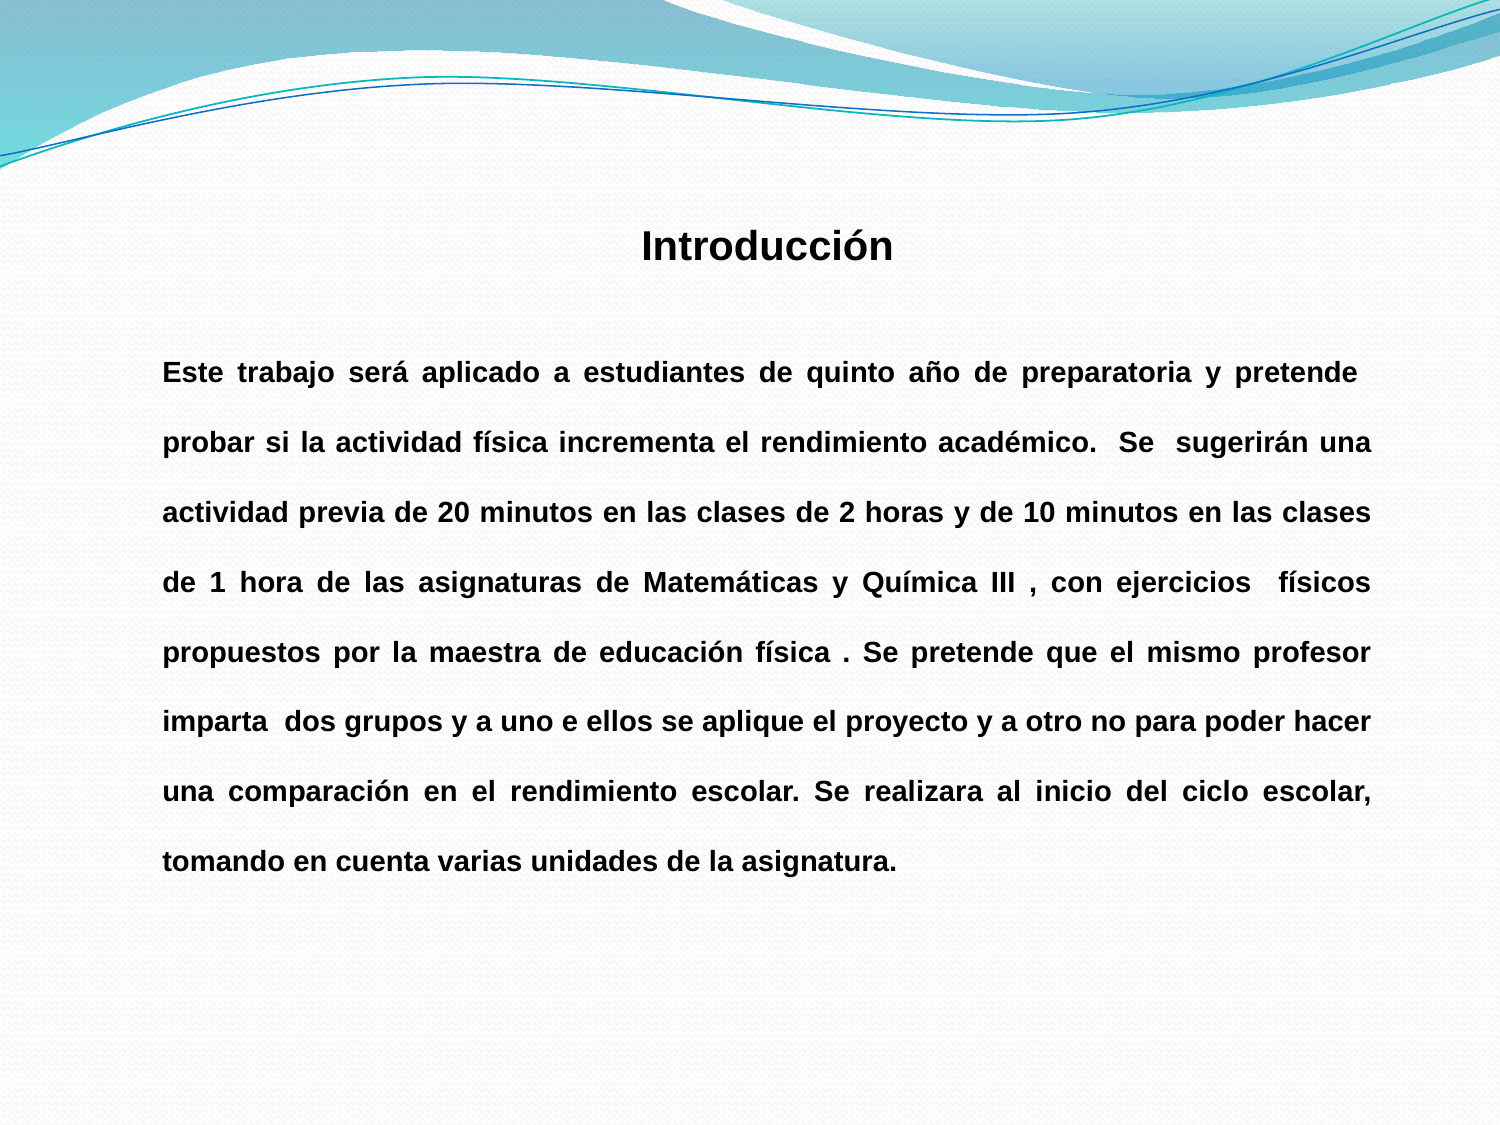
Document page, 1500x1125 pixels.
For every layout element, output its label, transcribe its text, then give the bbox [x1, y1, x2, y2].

text_box Introducción Este trabajo será aplicado a estudiantes de quinto año de preparatoria y pretende probar si la actividad física incrementa el rendimiento académico. Se sugerirán una actividad previa de 20 minutos en las clases de 2 horas y de 10 minutos en las clases de 1 hora de las asignaturas de Matemáticas y Química III , con ejercicios físicos propuestos por la maestra de educación física . Se pretende que el mismo profesor imparta dos grupos y a uno e ellos se aplique el proyecto y a otro no para poder hacer una comparación en el rendimiento escolar. Se realizara al inicio del ciclo escolar, tomando en cuenta varias unidades de la asignatura. [147, 160, 1388, 885]
